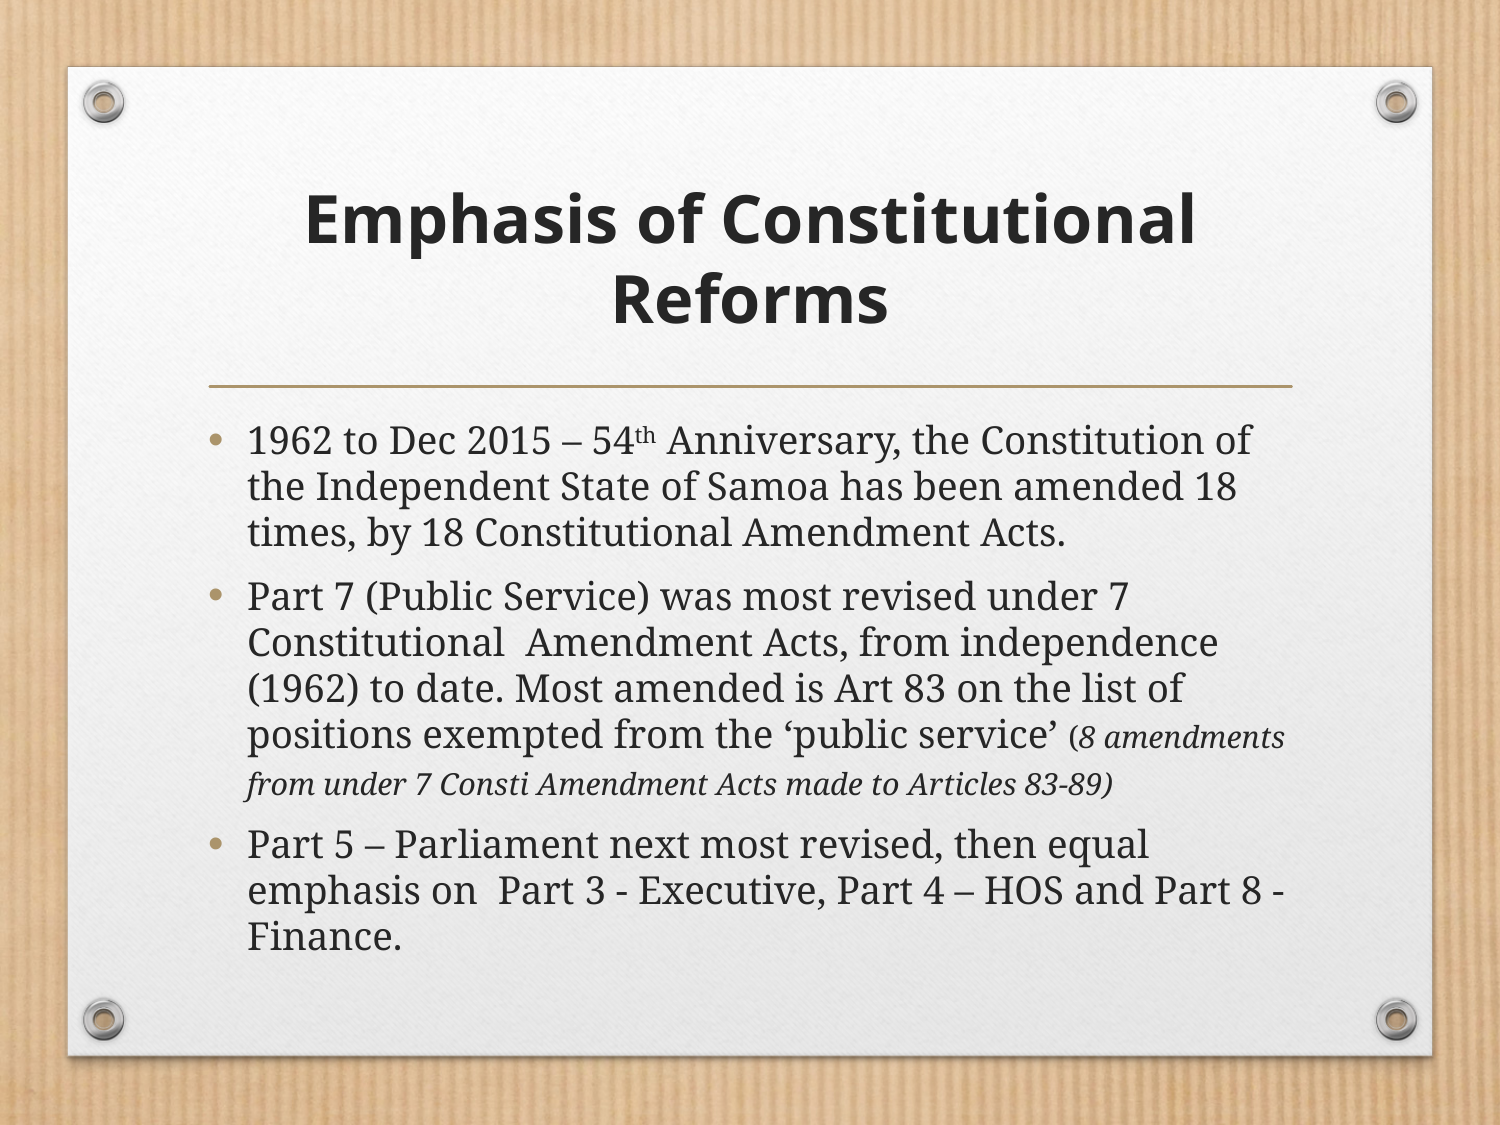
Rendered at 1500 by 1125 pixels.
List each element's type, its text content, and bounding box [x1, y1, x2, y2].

picture [0, 0, 1500, 1125]
title Emphasis of Constitutional Reforms [193, 150, 1309, 365]
list 1962 to Dec 2015 – 54th Anniversary, the Constitution of the Independent State of Samoa has been amended 18 times, by 18 Constitutional Amendment Acts. Part 7 (Public Service) was most revised under 7 Constitutional Amendment Acts, from independence (1962) to date. Most amended is Art 83 on the list of positions exempted from the ‘public service’ (8 amendments from under 7 Consti Amendment Acts made to Articles 83-89) Part 5 – Parliament next most revised, then equal emphasis on Part 3 - Executive, Part 4 – HOS and Part 8 - Finance. [193, 408, 1309, 974]
